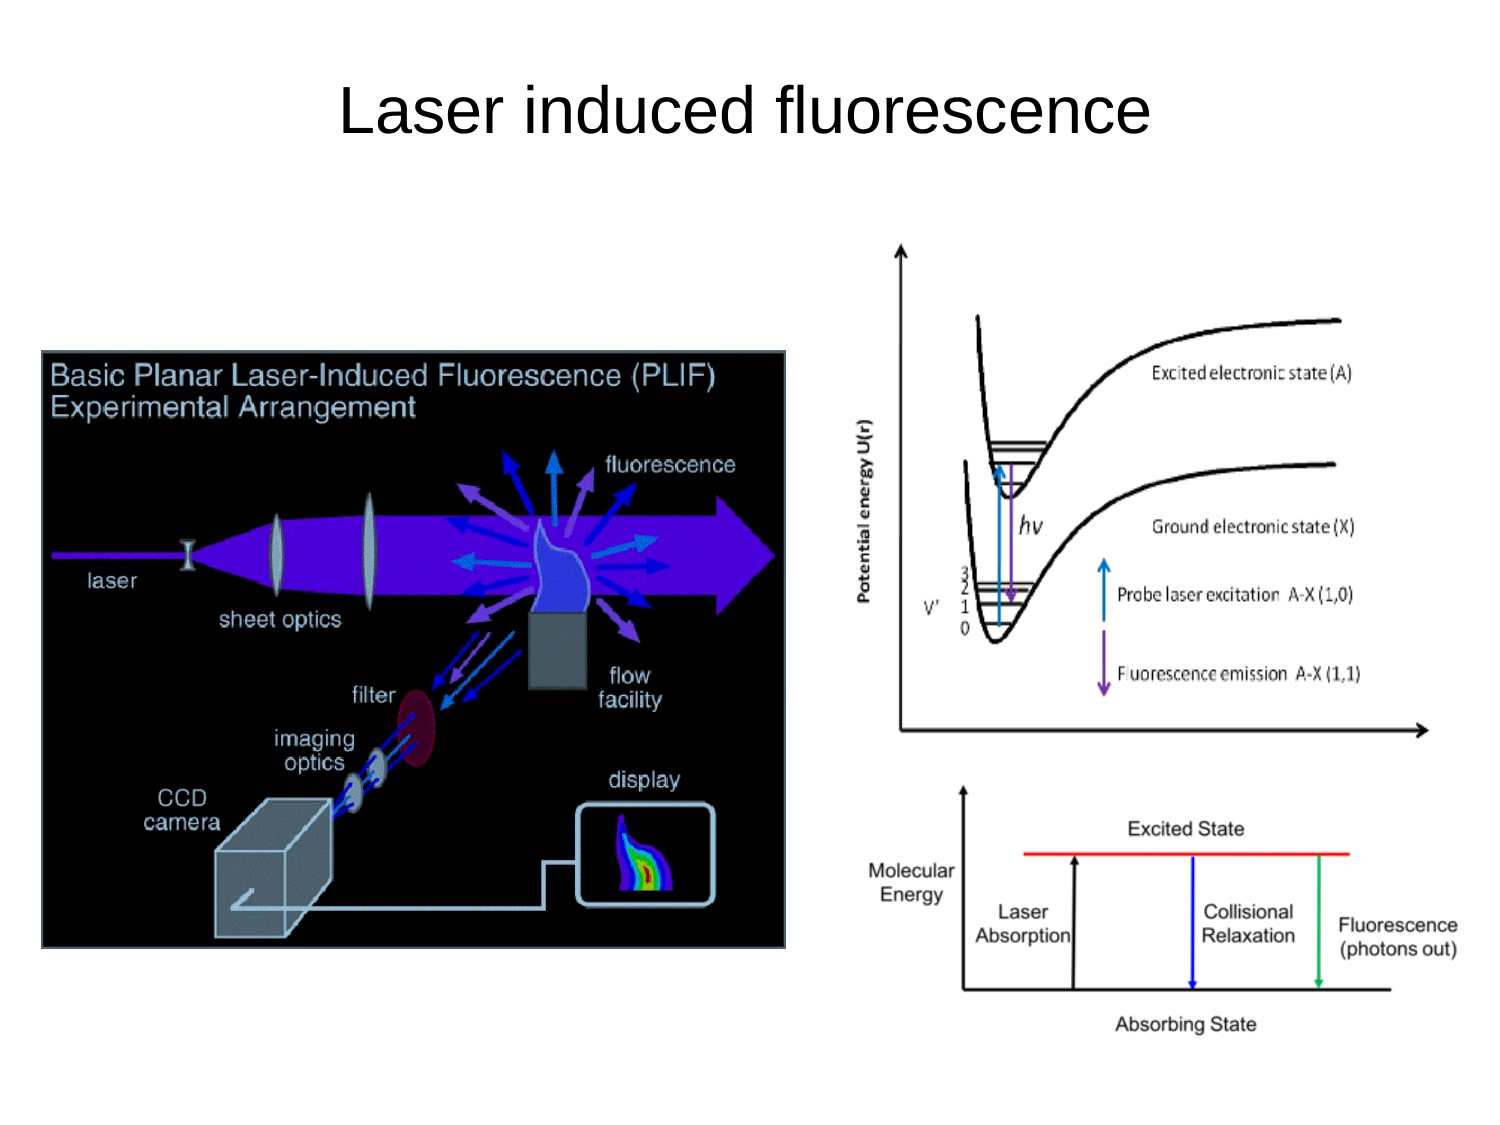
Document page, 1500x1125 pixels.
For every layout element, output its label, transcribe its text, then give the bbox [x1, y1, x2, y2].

picture [823, 243, 1472, 752]
picture [41, 349, 786, 949]
title Laser induced fluorescence [71, 40, 1421, 173]
picture [832, 775, 1472, 1048]
